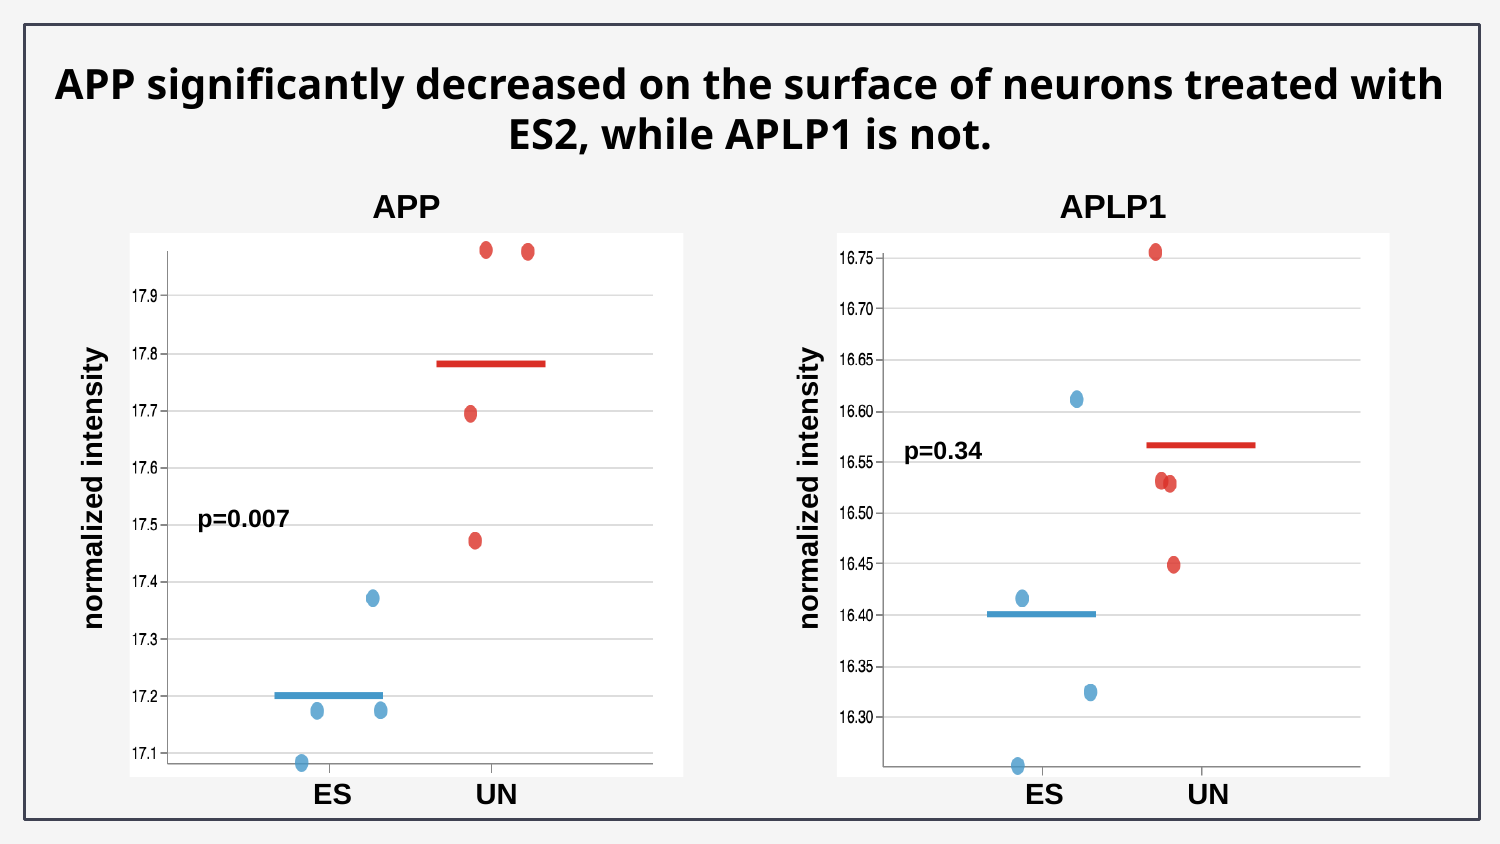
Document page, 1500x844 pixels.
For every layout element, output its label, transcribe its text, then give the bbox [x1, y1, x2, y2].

picture [129, 233, 684, 777]
text_box normalized intensity [781, 249, 831, 728]
text_box APLP1 [913, 177, 1314, 231]
text_box normalized intensity [65, 249, 116, 728]
picture [836, 233, 1390, 777]
text_box APP [206, 177, 607, 231]
text_box ES UN [936, 785, 1319, 818]
title APP significantly decreased on the surface of neurons treated with ES2, while APLP1 is not. [30, 42, 1470, 164]
text_box ES UN [224, 785, 607, 818]
